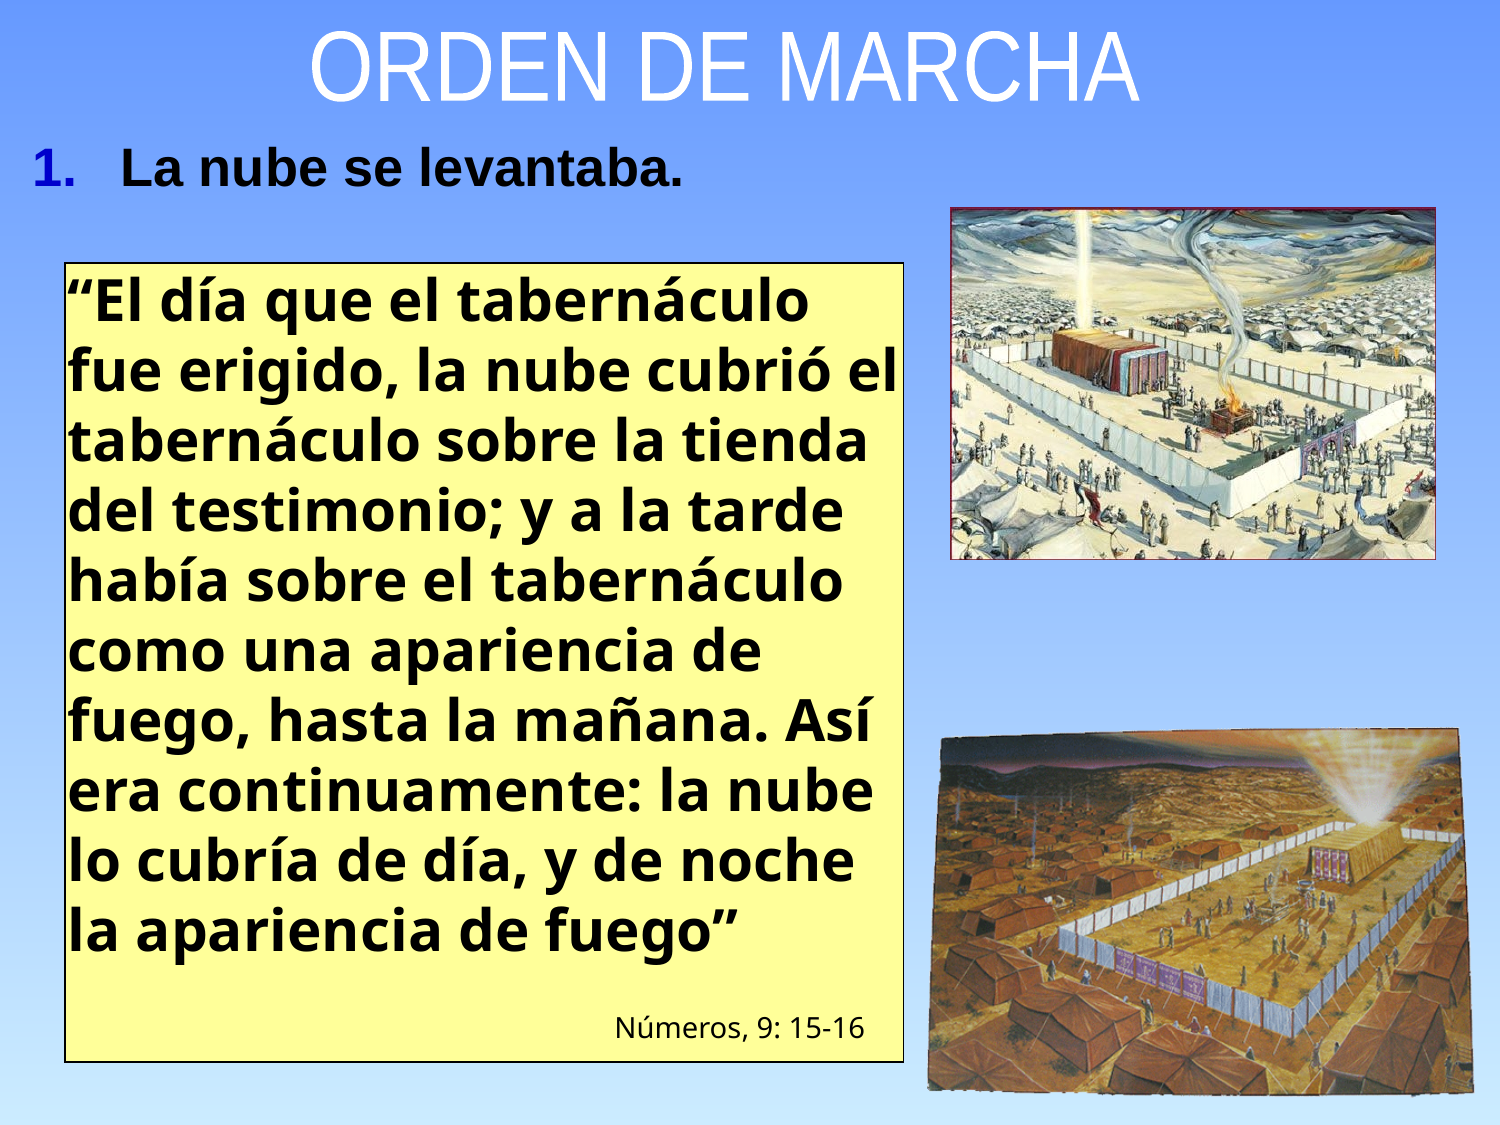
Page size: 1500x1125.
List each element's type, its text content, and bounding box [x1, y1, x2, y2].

text_box La nube se levantaba. [17, 125, 1500, 206]
text_box Números, 9: 15-16 [572, 1001, 881, 1052]
picture [927, 727, 1475, 1098]
picture [950, 207, 1436, 560]
text_box “El día que el tabernáculo fue erigido, la nube cubrió el tabernáculo sobre la tienda del testimonio; y a la tarde había sobre el tabernáculo como una apariencia de fuego, hasta la mañana. Así era continuamente: la nube lo cubría de día, y de noche la apariencia de fuego” [64, 263, 904, 1063]
